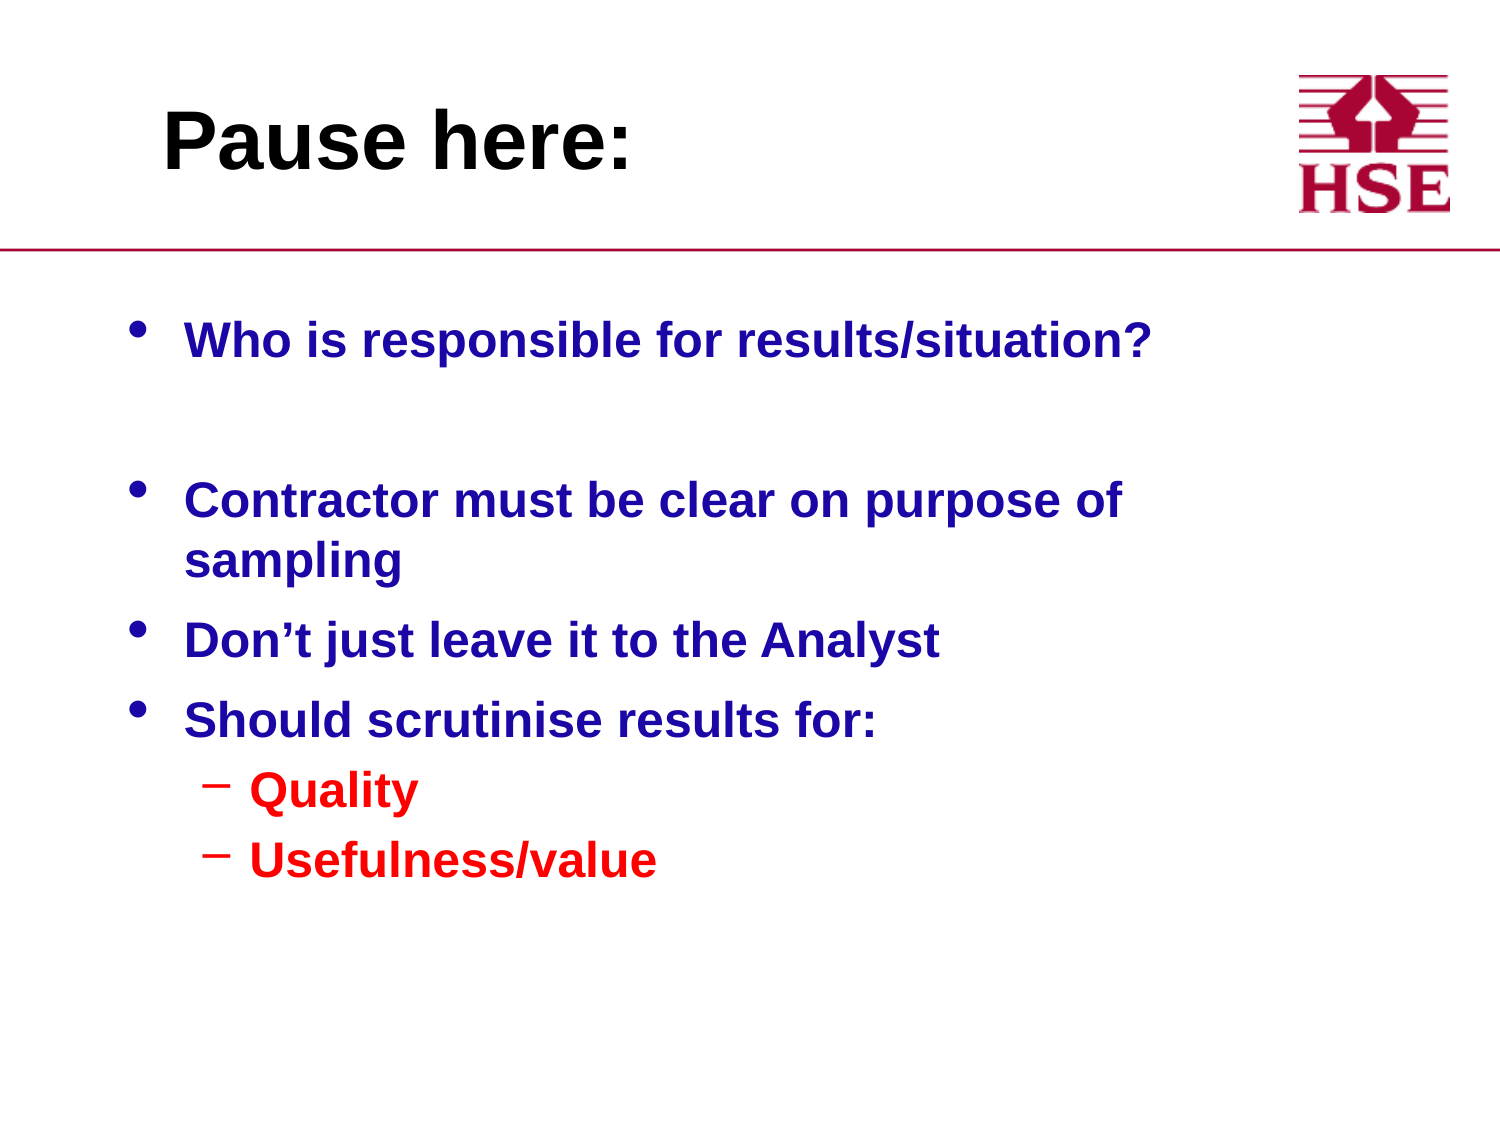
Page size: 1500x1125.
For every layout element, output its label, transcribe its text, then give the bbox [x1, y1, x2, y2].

title Pause here: [147, 66, 1269, 206]
list Who is responsible for results/situation? Contractor must be clear on purpose of sampling Don’t just leave it to the Analyst Should scrutinise results for: Quality Usefulness/value [112, 299, 1288, 1063]
picture [1299, 75, 1450, 213]
